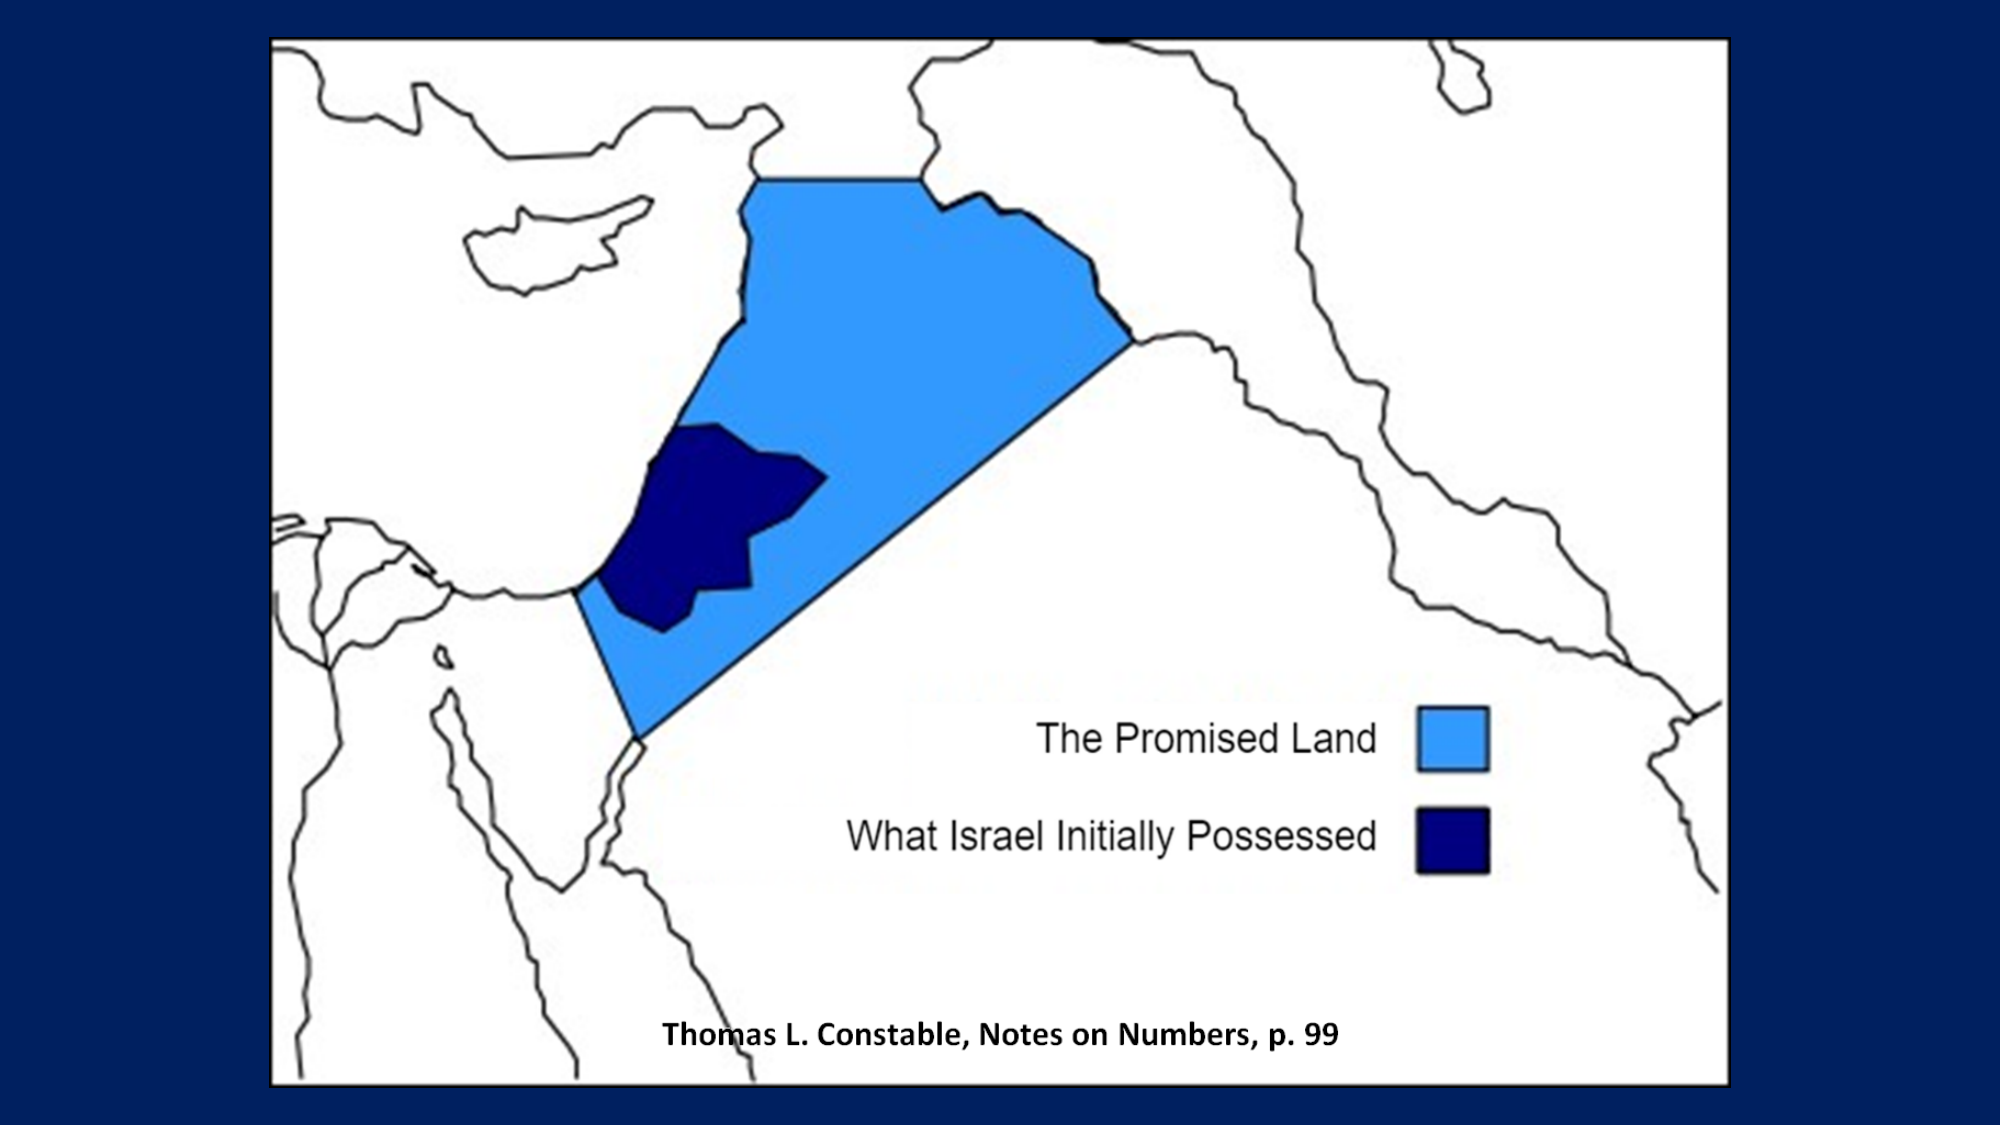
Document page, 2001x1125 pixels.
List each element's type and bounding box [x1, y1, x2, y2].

picture [269, 37, 1731, 1088]
